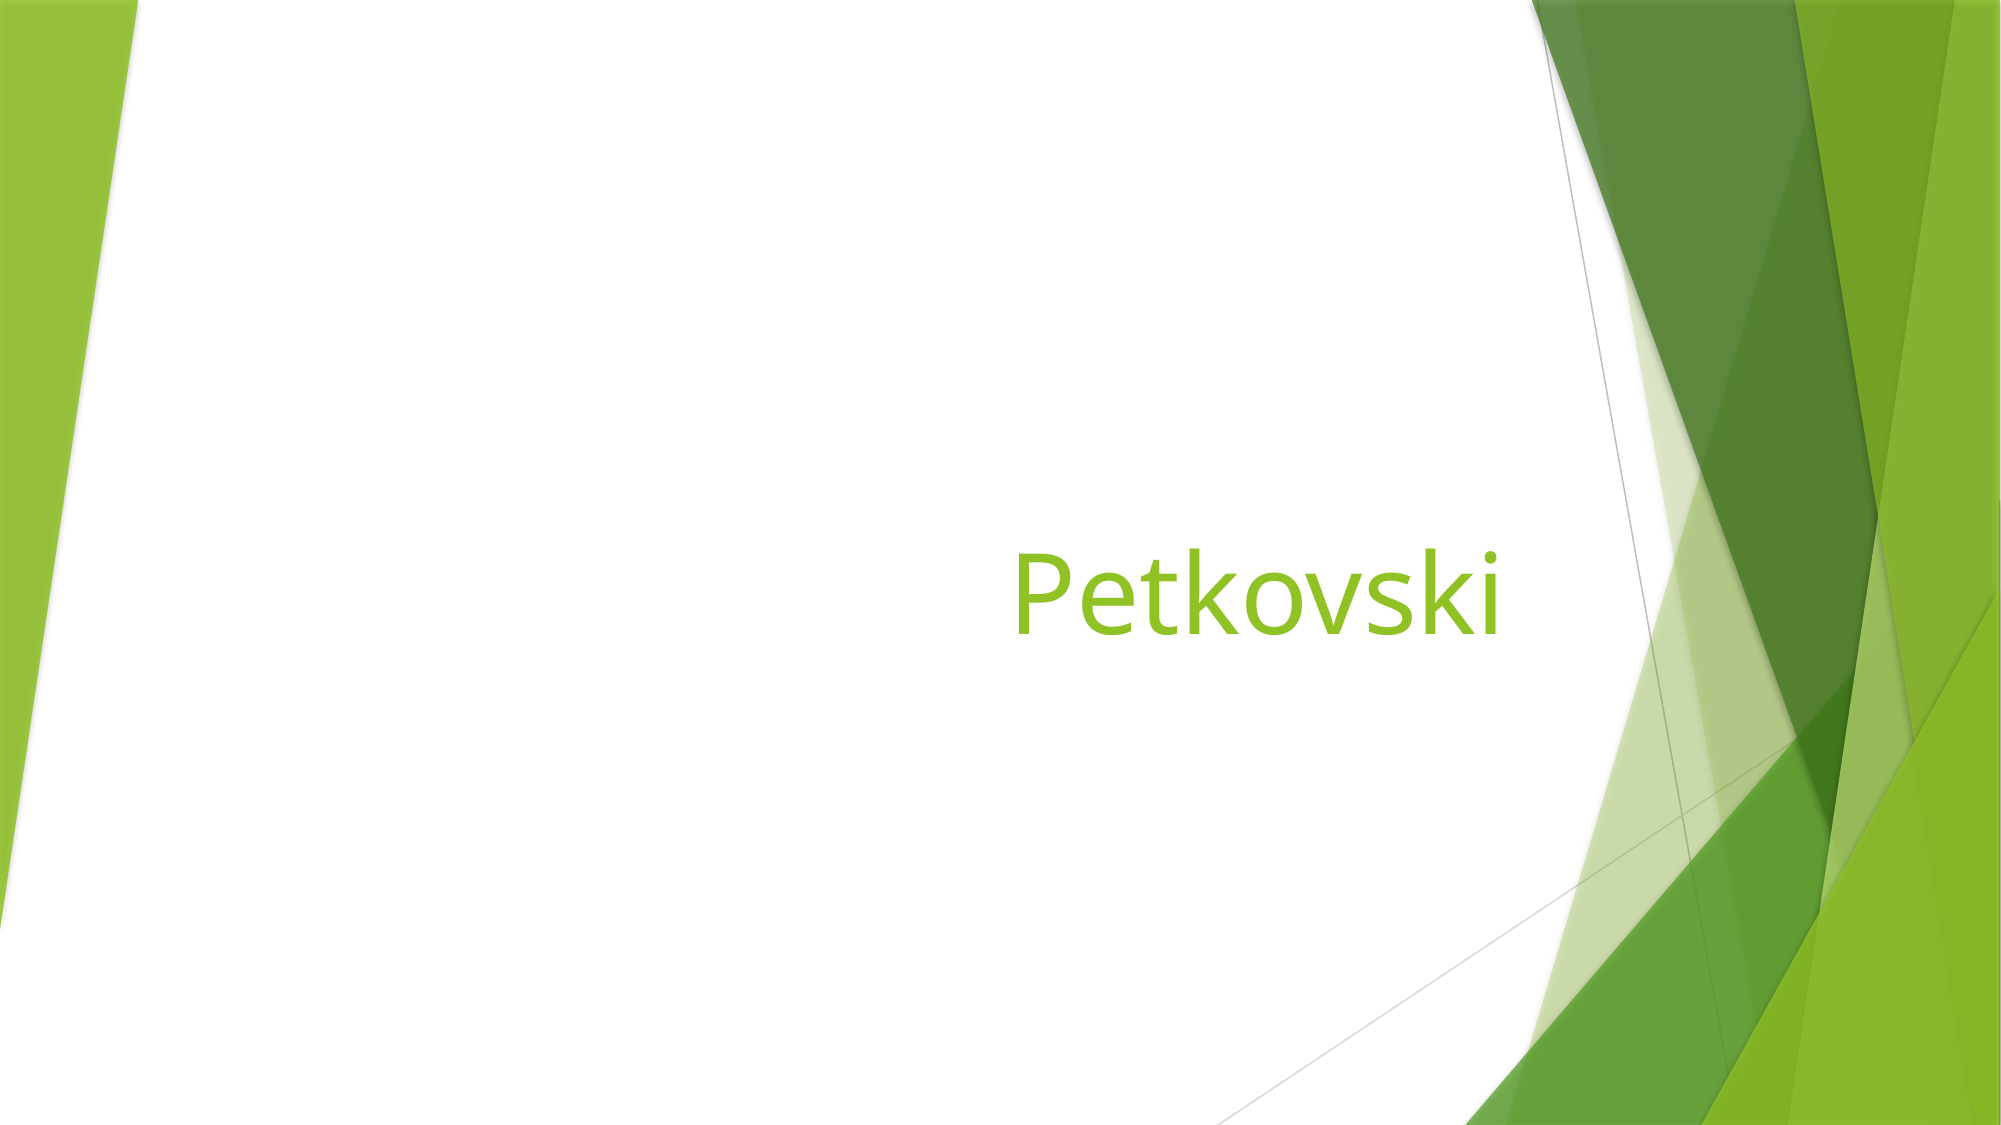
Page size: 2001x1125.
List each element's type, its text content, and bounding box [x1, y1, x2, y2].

title Petkovski [247, 394, 1522, 665]
